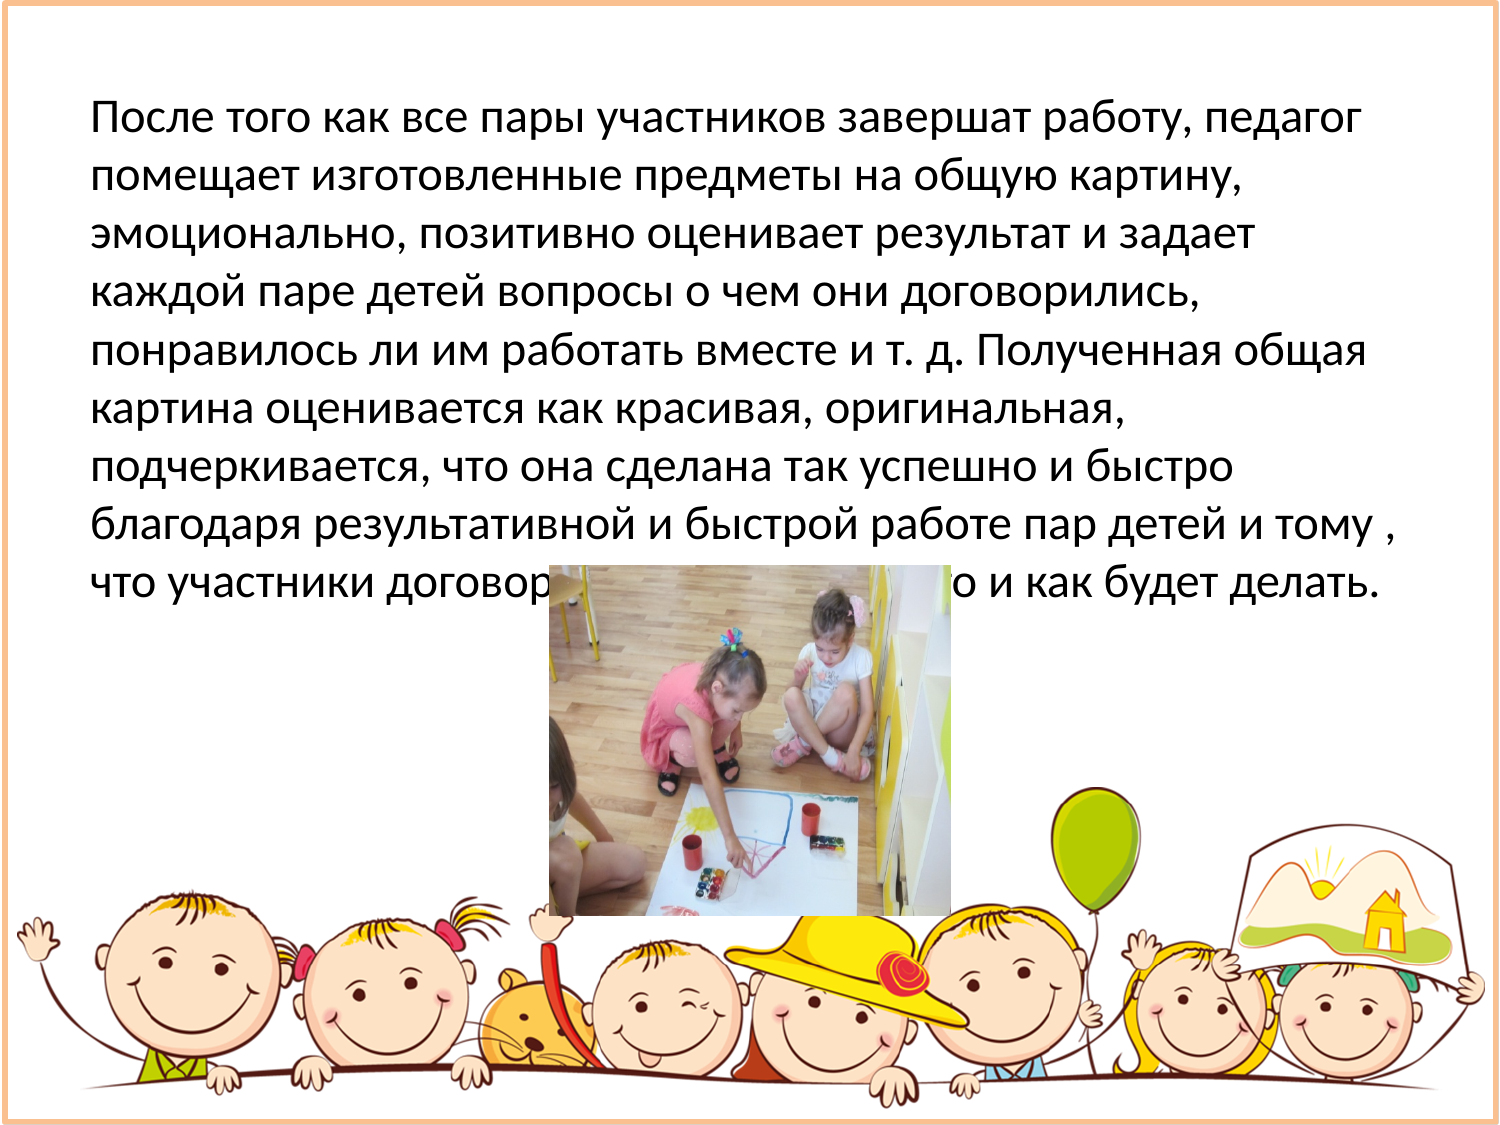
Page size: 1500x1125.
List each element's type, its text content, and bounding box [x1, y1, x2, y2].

picture [1, 0, 1499, 1125]
title После того как все пары участников завершат работу, педагог помещает изготовленные предметы на общую картину, эмоционально, позитивно оценивает результат и задает каждой паре детей вопросы о чем они договорились, понравилось ли им работать вместе и т. д. Полученная общая картина оценивается как красивая, оригинальная, подчеркивается, что она сделана так успешно и быстро благодаря результативной и быстрой работе пар детей и тому , что участники договорились о том, кто, что и как будет делать. [75, 45, 1425, 705]
